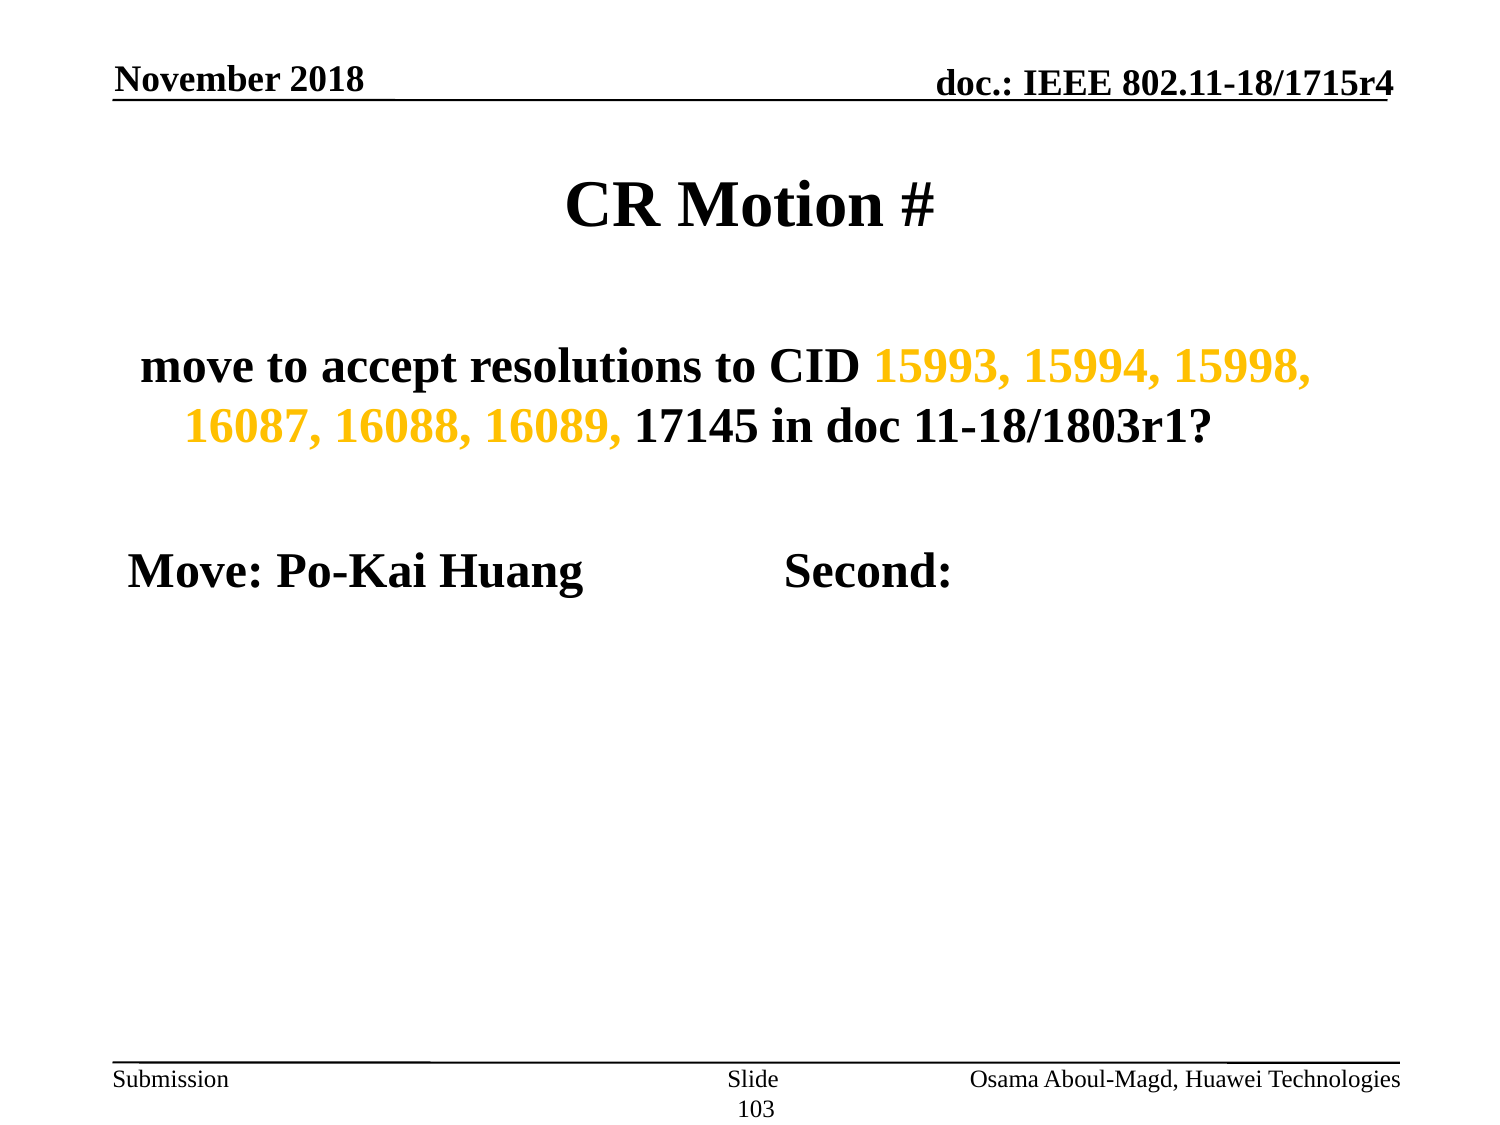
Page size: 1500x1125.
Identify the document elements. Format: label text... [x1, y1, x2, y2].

title CR Motion # [112, 112, 1388, 288]
slide_number Slide 103 [712, 1061, 800, 1123]
list move to accept resolutions to CID 15993, 15994, 15998, 16087, 16088, 16089, 17145 in doc 11-18/1803r1? Move: Po-Kai Huang Second: [112, 324, 1388, 1000]
footer Osama Aboul-Magd, Huawei Technologies [878, 1061, 1402, 1093]
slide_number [114, 54, 423, 100]
